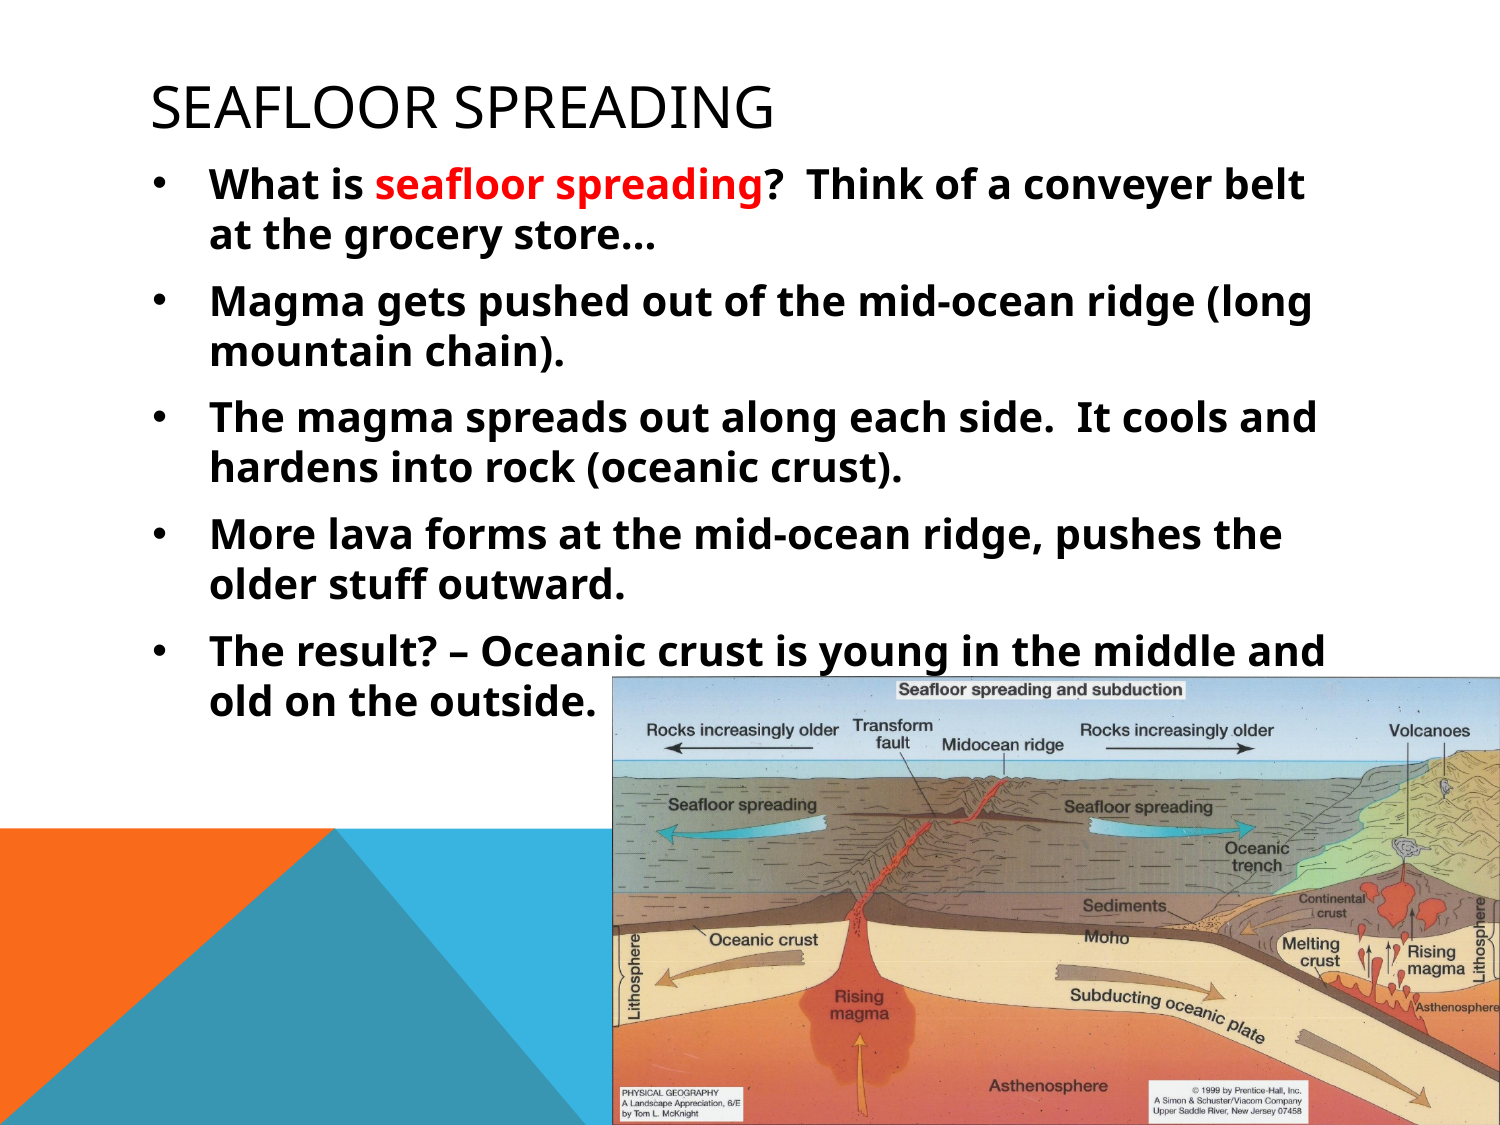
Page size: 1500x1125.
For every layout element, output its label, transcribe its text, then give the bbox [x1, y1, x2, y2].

picture [612, 676, 1500, 1125]
list What is seafloor spreading? Think of a conveyer belt at the grocery store… Magma gets pushed out of the mid-ocean ridge (long mountain chain). The magma spreads out along each side. It cools and hardens into rock (oceanic crust). More lava forms at the mid-ocean ridge, pushes the older stuff outward. The result? – Oceanic crust is young in the middle and old on the outside. [137, 149, 1372, 738]
title Seafloor spreading [135, 60, 1369, 150]
